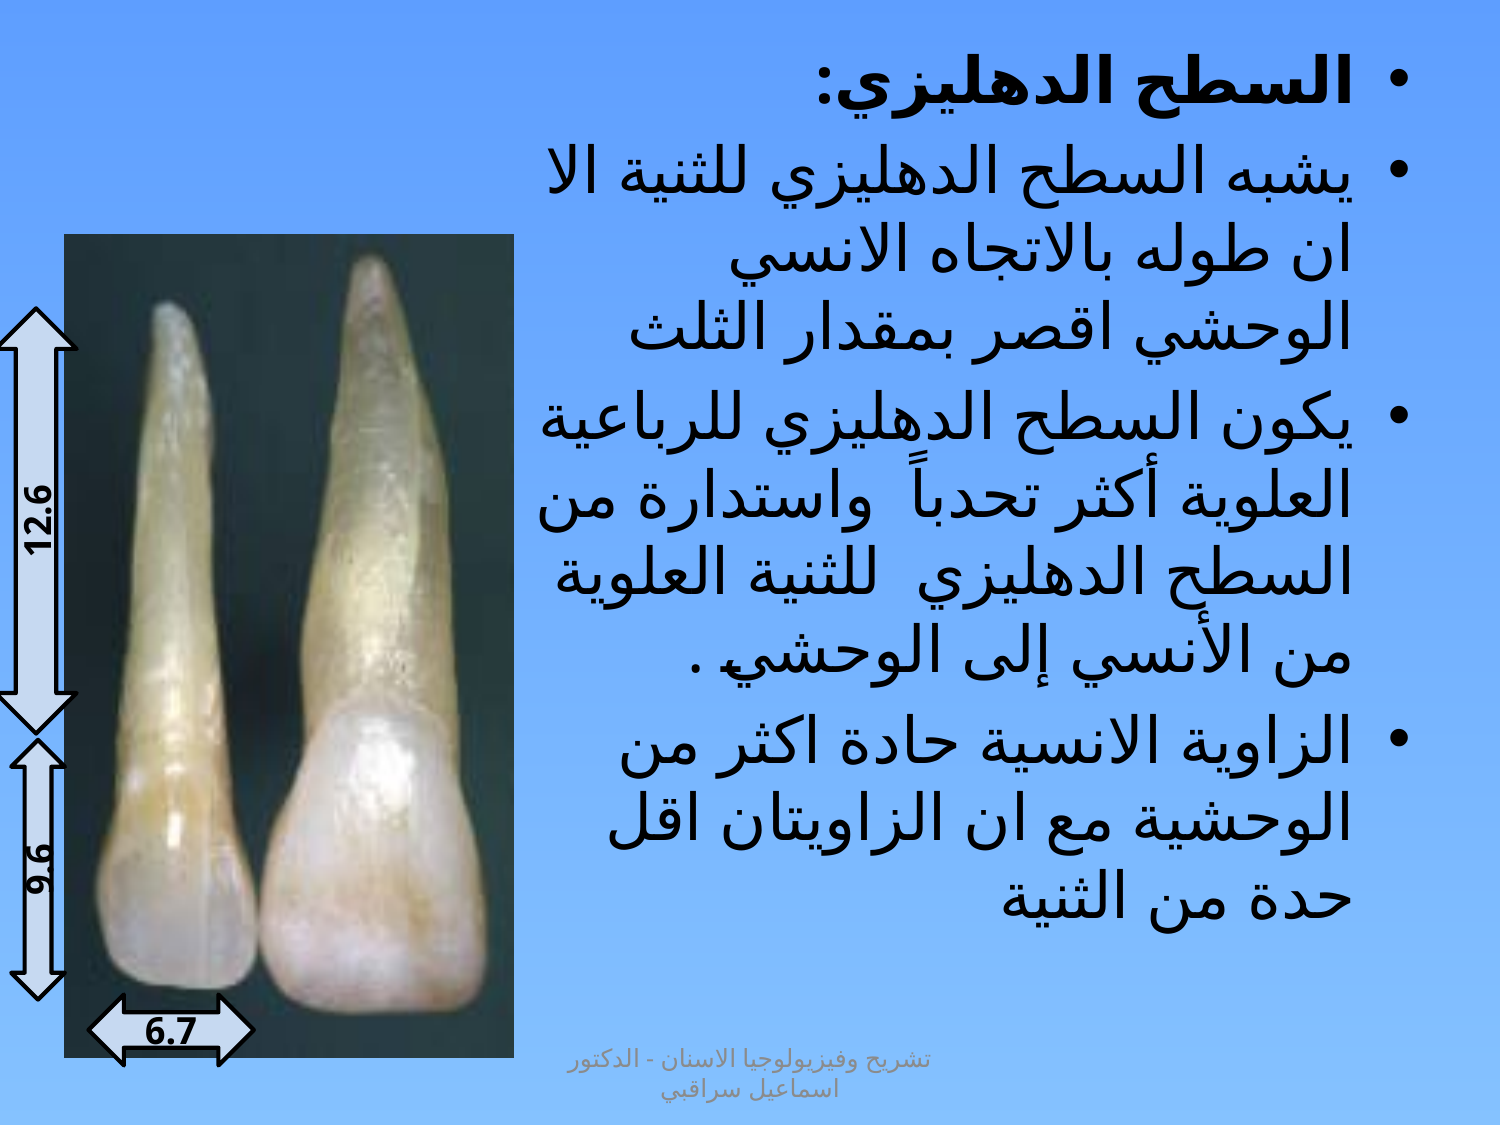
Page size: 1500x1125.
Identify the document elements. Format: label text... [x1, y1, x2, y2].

picture [64, 234, 514, 1058]
footer تشريح وفيزيولوجيا الاسنان - الدكتور اسماعيل سراقبي [512, 1042, 988, 1103]
text_box 9.6 [9, 737, 59, 1002]
text_box 12.6 [0, 306, 59, 736]
list السطح الدهليزي: يشبه السطح الدهليزي للثنية الا ان طوله بالاتجاه الانسي الوحشي اقصر بمقدار الثلث يكون السطح الدهليزي للرباعية العلوية أكثر تحدباً واستدارة من السطح الدهليزي للثنية العلوية من الأنسي إلى الوحشي . الزاوية الانسية حادة اكثر من الوحشية مع ان الزاويتان اقل حدة من الثنية [501, 30, 1425, 1005]
